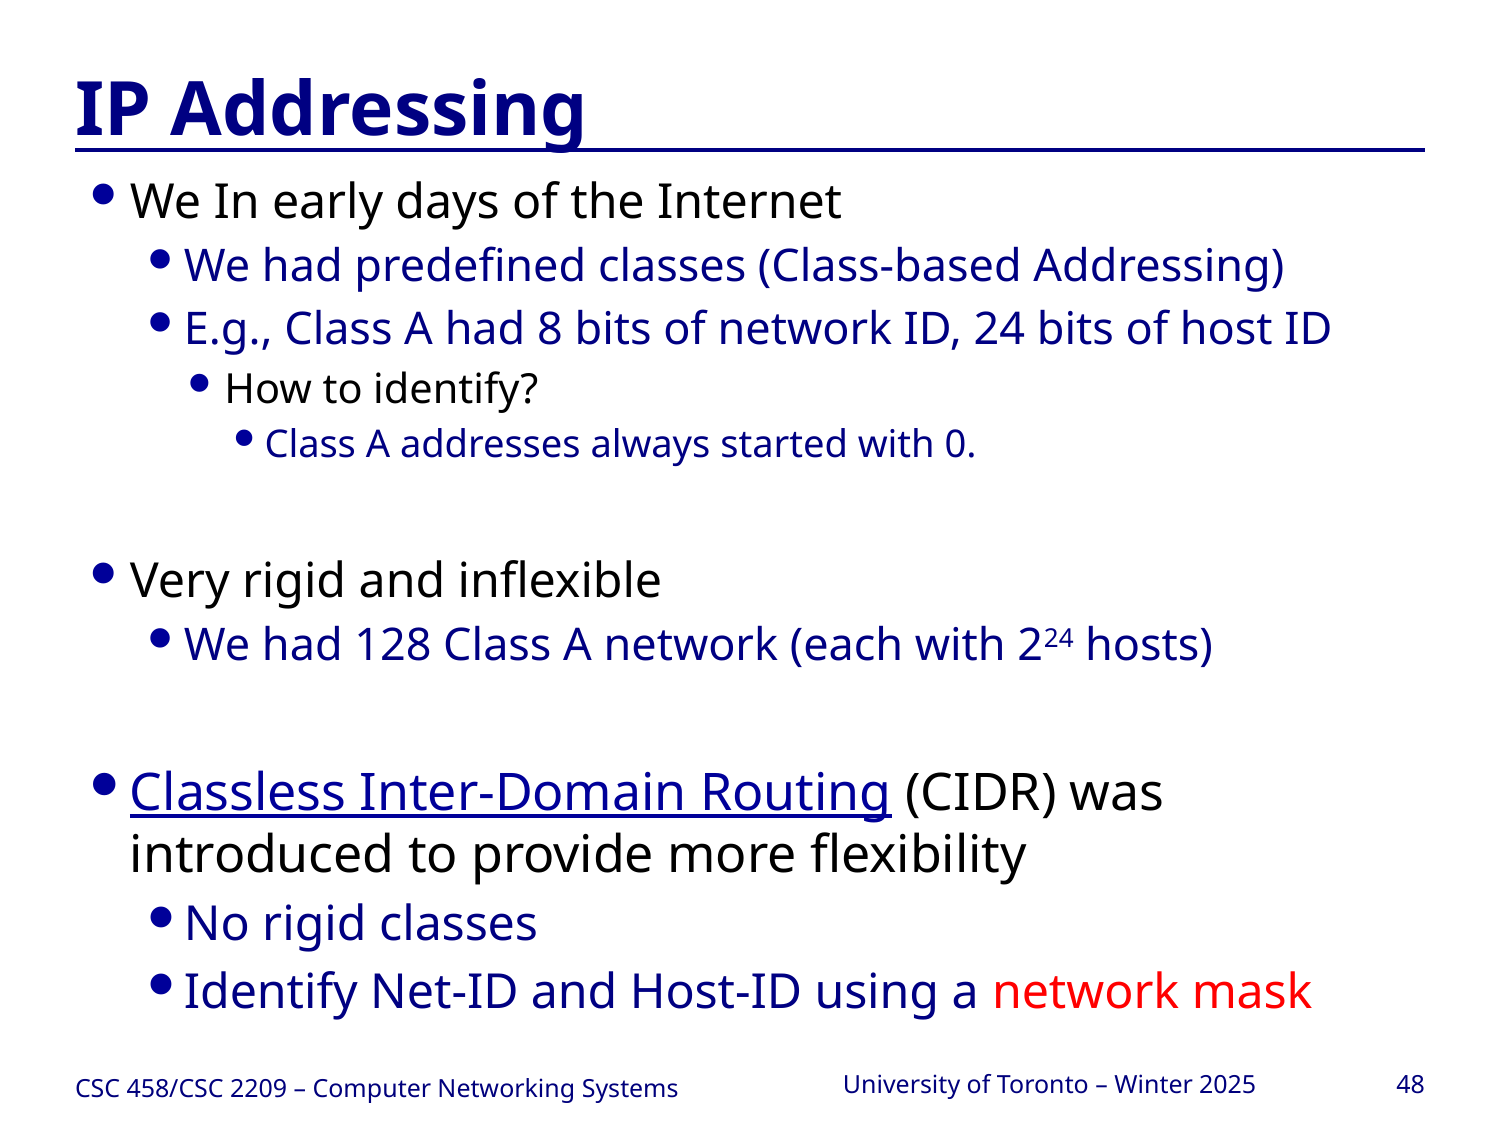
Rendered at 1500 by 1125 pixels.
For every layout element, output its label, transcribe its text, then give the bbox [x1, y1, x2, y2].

list We In early days of the Internet We had predefined classes (Class-based Addressing) E.g., Class A had 8 bits of network ID, 24 bits of host ID How to identify? Class A addresses always started with 0. Very rigid and inflexible We had 128 Class A network (each with 224 hosts) Classless Inter-Domain Routing (CIDR) was introduced to provide more flexibility No rigid classes Identify Net-ID and Host-ID using a network mask [75, 162, 1425, 1038]
footer University of Toronto – Winter 2025 [812, 1042, 1288, 1103]
slide_number CSC 458/CSC 2209 – Computer Networking Systems [75, 1042, 800, 1103]
title IP Addressing [75, 50, 1425, 150]
slide_number 48 [1299, 1042, 1425, 1103]
